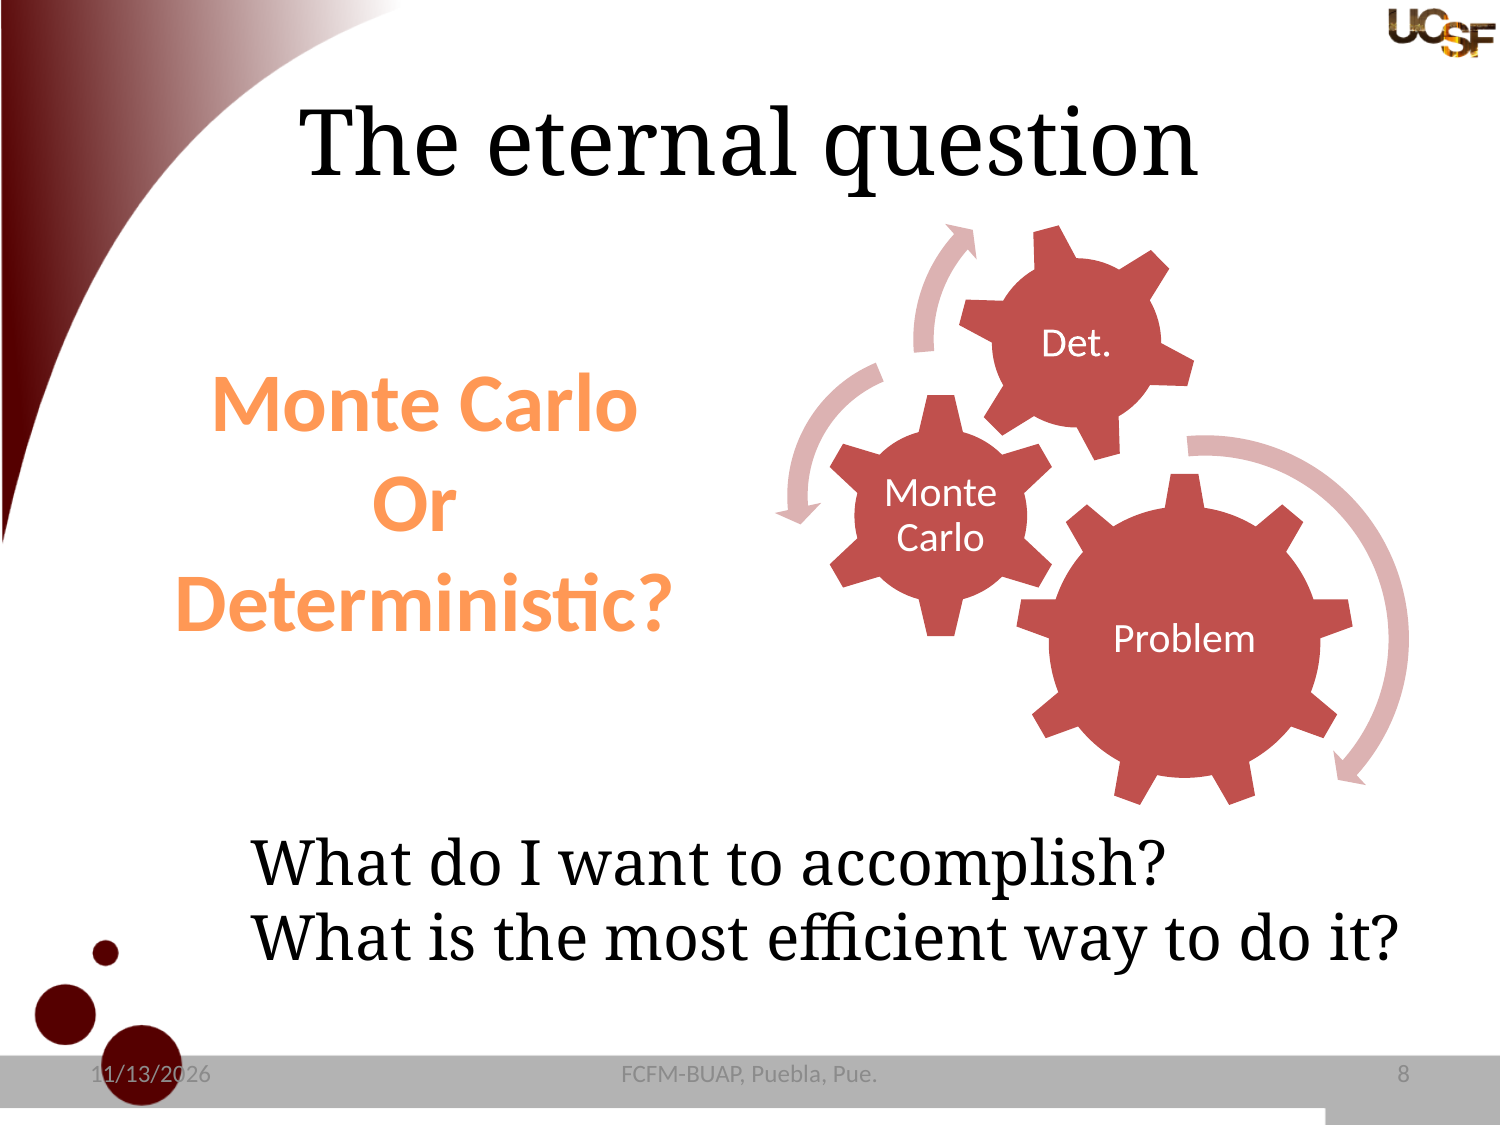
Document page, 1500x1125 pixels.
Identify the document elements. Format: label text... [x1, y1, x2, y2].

picture [0, 0, 1500, 1125]
title The eternal question [75, 45, 1425, 233]
text_box What do I want to accomplish? What is the most efficient way to do it? [235, 815, 1417, 981]
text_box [618, 194, 1473, 813]
footer FCFM-BUAP, Puebla, Pue. [512, 1042, 988, 1103]
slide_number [75, 1042, 425, 1103]
slide_number 9 [1074, 1042, 1425, 1103]
text_box Monte Carlo Or Deterministic? [98, 341, 613, 656]
